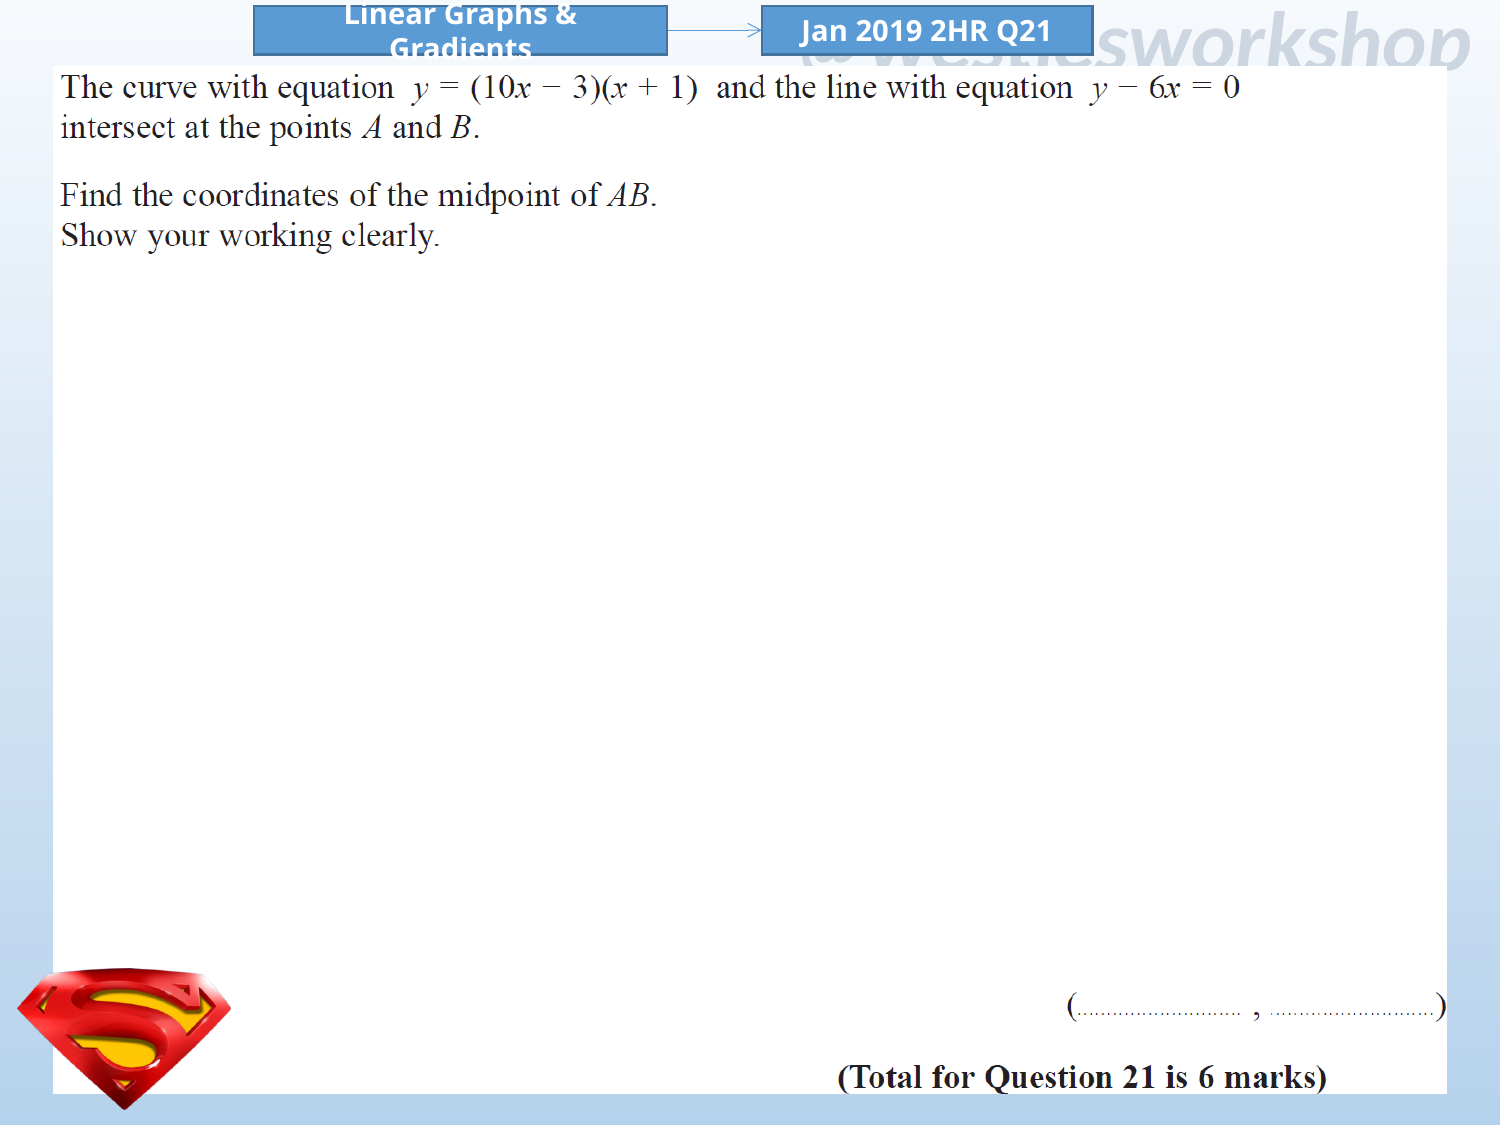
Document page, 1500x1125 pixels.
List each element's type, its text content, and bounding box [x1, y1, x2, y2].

picture [17, 66, 1447, 1110]
text_box Linear Graphs & Gradients [253, 5, 668, 56]
text_box Jan 2019 2HR Q21 [761, 5, 1094, 56]
